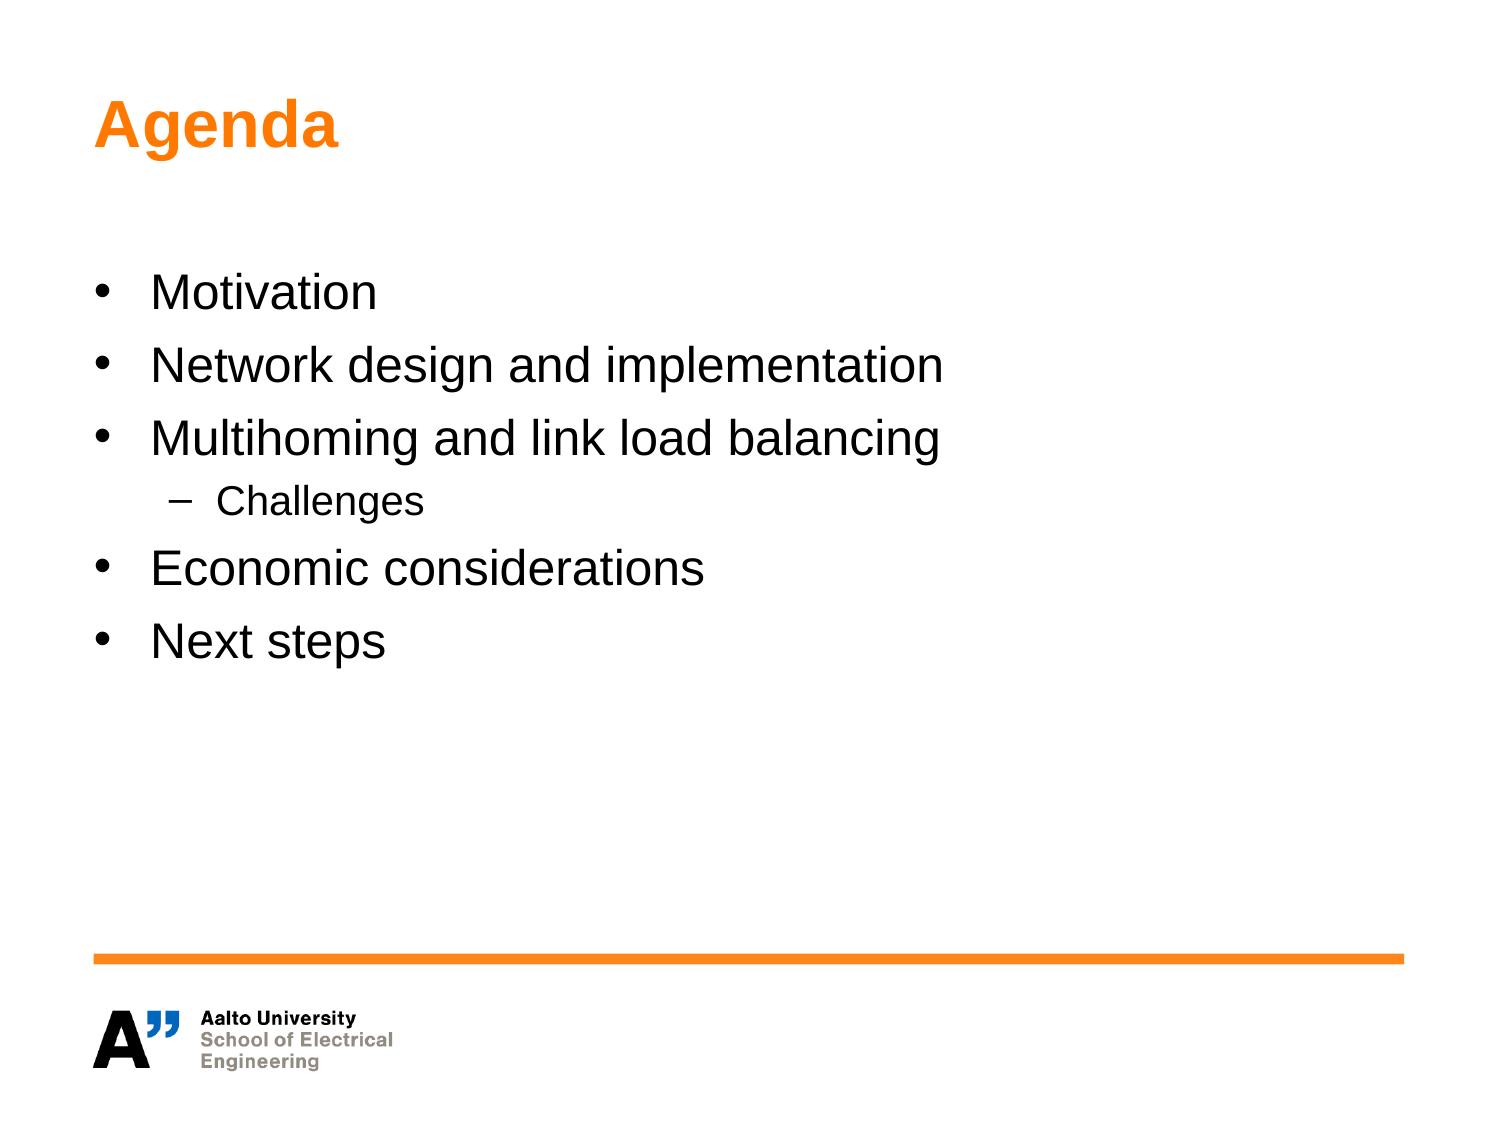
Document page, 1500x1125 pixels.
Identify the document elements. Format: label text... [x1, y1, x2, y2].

picture [35, 953, 449, 1125]
title Agenda [93, 80, 1405, 258]
list Motivation Network design and implementation Multihoming and link load balancing Challenges Economic considerations Next steps [93, 259, 1405, 939]
